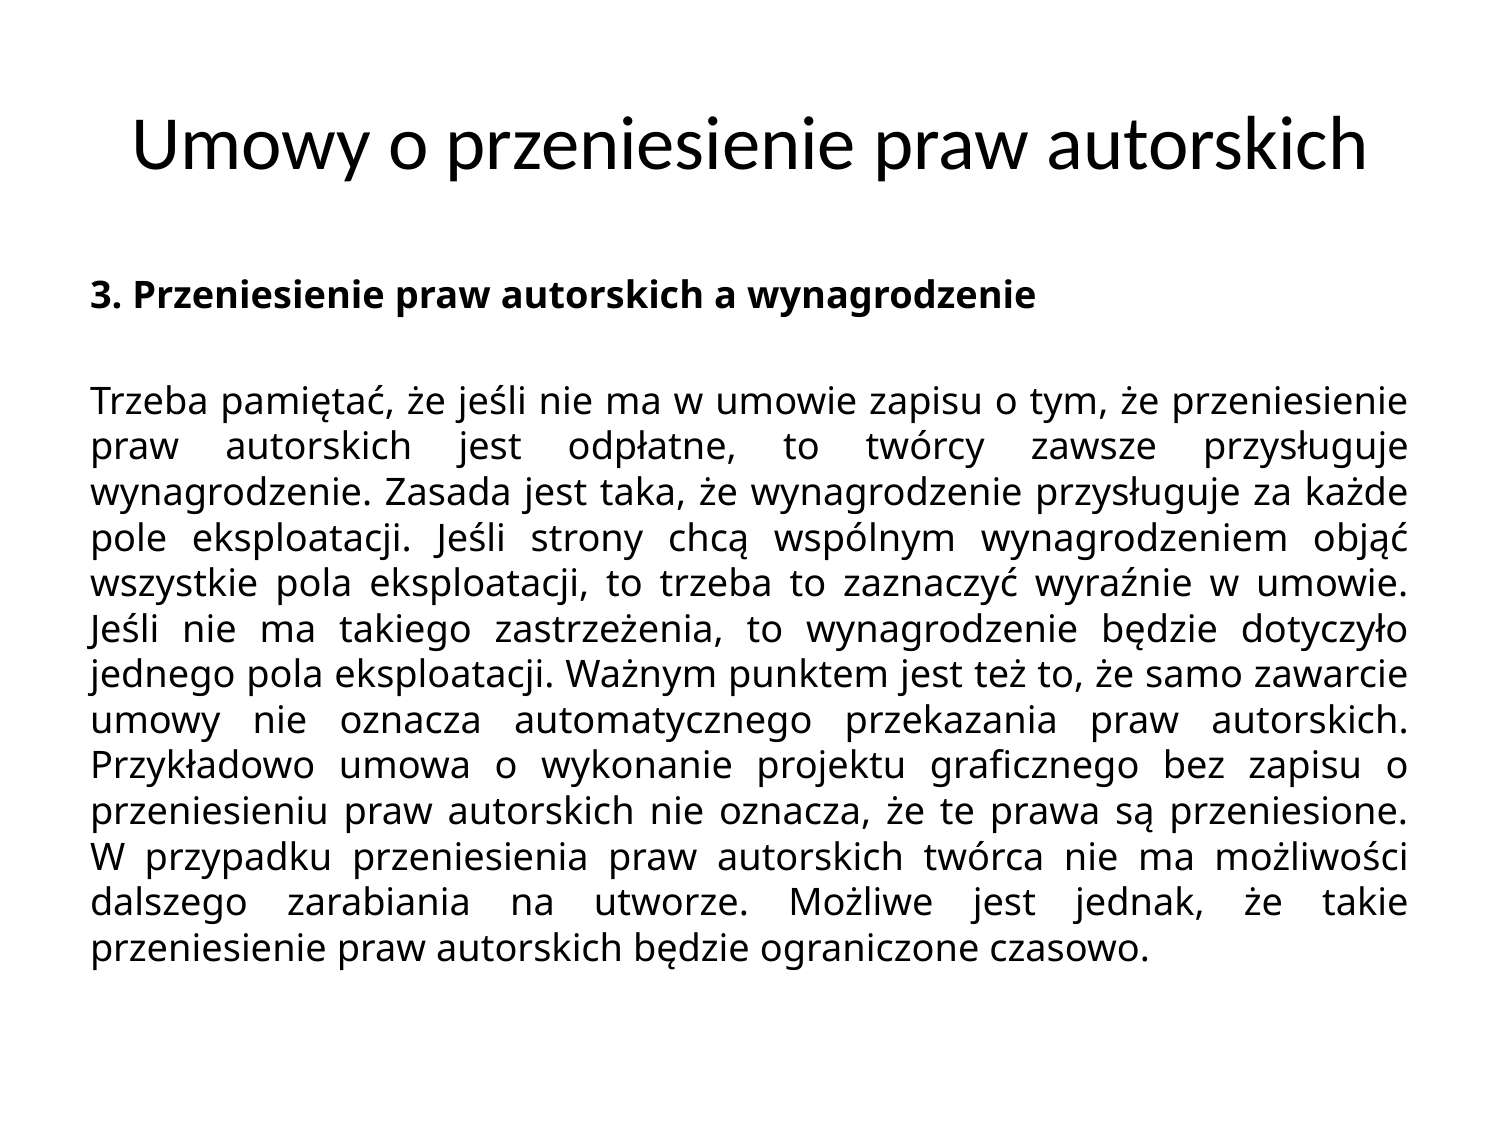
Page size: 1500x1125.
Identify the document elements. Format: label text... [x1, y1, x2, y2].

title Umowy o przeniesienie praw autorskich [75, 45, 1425, 233]
list 3. Przeniesienie praw autorskich a wynagrodzenie Trzeba pamiętać, że jeśli nie ma w umowie zapisu o tym, że przeniesienie praw autorskich jest odpłatne, to twórcy zawsze przysługuje wynagrodzenie. Zasada jest taka, że wynagrodzenie przysługuje za każde pole eksploatacji. Jeśli strony chcą wspólnym wynagrodzeniem objąć wszystkie pola eksploatacji, to trzeba to zaznaczyć wyraźnie w umowie. Jeśli nie ma takiego zastrzeżenia, to wynagrodzenie będzie dotyczyło jednego pola eksploatacji. Ważnym punktem jest też to, że samo zawarcie umowy nie oznacza automatycznego przekazania praw autorskich. Przykładowo umowa o wykonanie projektu graficznego bez zapisu o przeniesieniu praw autorskich nie oznacza, że te prawa są przeniesione. W przypadku przeniesienia praw autorskich twórca nie ma możliwości dalszego zarabiania na utworze. Możliwe jest jednak, że takie przeniesienie praw autorskich będzie ograniczone czasowo. [75, 262, 1425, 1005]
